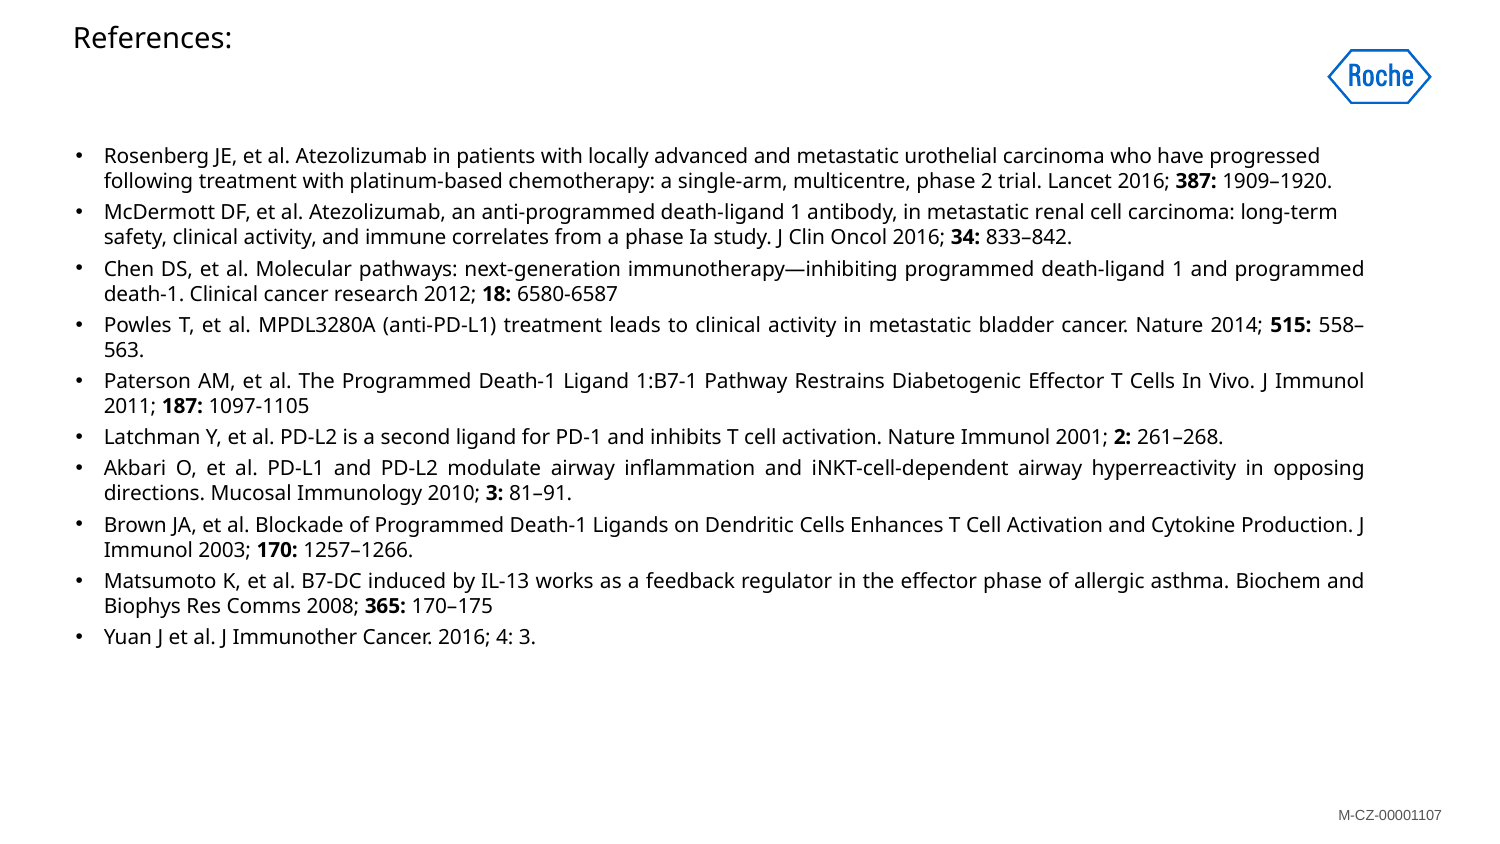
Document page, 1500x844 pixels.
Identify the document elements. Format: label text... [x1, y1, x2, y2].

text_box Rosenberg JE, et al. Atezolizumab in patients with locally advanced and metastatic urothelial carcinoma who have progressed following treatment with platinum-based chemotherapy: a single-arm, multicentre, phase 2 trial. Lancet 2016; 387: 1909–1920. McDermott DF, et al. Atezolizumab, an anti-programmed death-ligand 1 antibody, in metastatic renal cell carcinoma: long-term safety, clinical activity, and immune correlates from a phase Ia study. J Clin Oncol 2016; 34: 833–842. Chen DS, et al. Molecular pathways: next-generation immunotherapy—inhibiting programmed death-ligand 1 and programmed death-1. Clinical cancer research 2012; 18: 6580-6587 Powles T, et al. MPDL3280A (anti-PD-L1) treatment leads to clinical activity in metastatic bladder cancer. Nature 2014; 515: 558–563. Paterson AM, et al. The Programmed Death-1 Ligand 1:B7-1 Pathway Restrains Diabetogenic Effector T Cells In Vivo. J Immunol 2011; 187: 1097-1105 Latchman Y, et al. PD-L2 is a second ligand for PD-1 and inhibits T cell activation. Nature Immunol 2001; 2: 261–268. Akbari O, et al. PD-L1 and PD-L2 modulate airway inflammation and iNKT-cell-dependent airway hyperreactivity in opposing directions. Mucosal Immunology 2010; 3: 81–91. Brown JA, et al. Blockade of Programmed Death-1 Ligands on Dendritic Cells Enhances T Cell Activation and Cytokine Production. J Immunol 2003; 170: 1257–1266. Matsumoto K, et al. B7-DC induced by IL-13 works as a feedback regulator in the effector phase of allergic asthma. Biochem and Biophys Res Comms 2008; 365: 170–175 Yuan J et al. J Immunother Cancer. 2016; 4: 3. [60, 135, 1380, 769]
picture [1327, 49, 1432, 104]
text_box M-CZ-00001107 [1323, 798, 1483, 831]
title References: [57, 15, 1227, 137]
